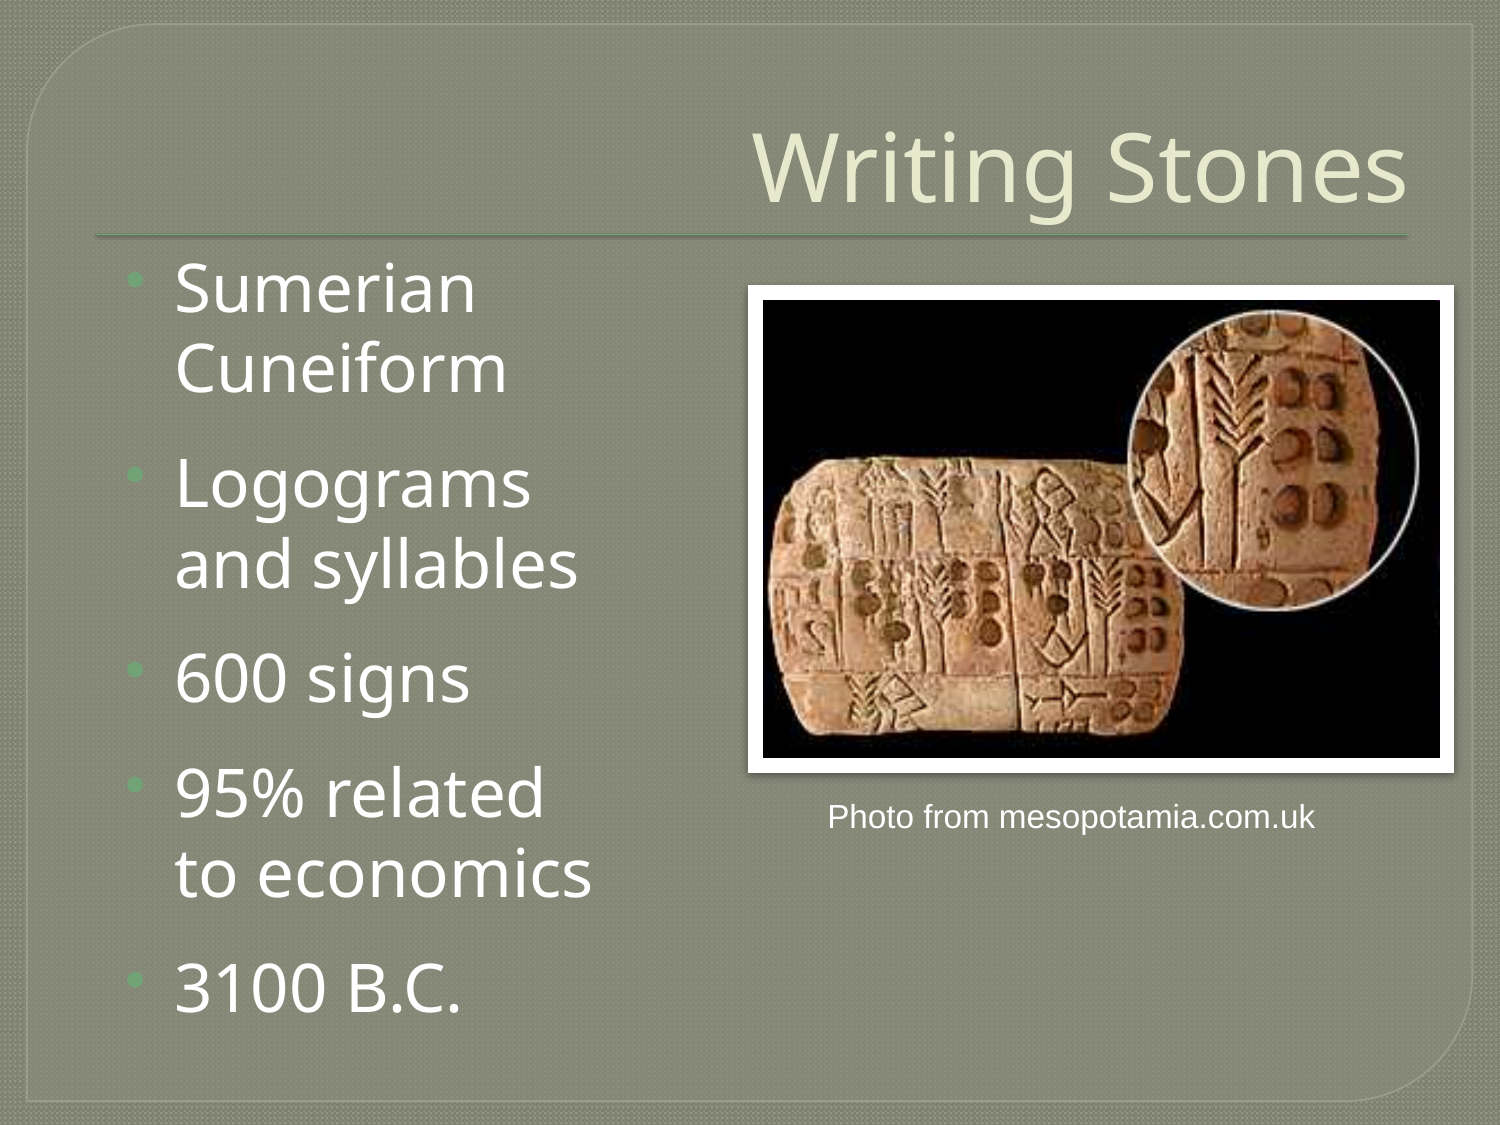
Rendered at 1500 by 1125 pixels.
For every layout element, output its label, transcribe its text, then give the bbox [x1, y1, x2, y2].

list Sumerian Cuneiform Logograms and syllables 600 signs 95% related to economics 3100 B.C. [112, 237, 625, 1038]
picture [762, 299, 1440, 759]
title Writing Stones [75, 41, 1425, 229]
text_box Photo from mesopotamia.com.uk [812, 787, 1363, 843]
